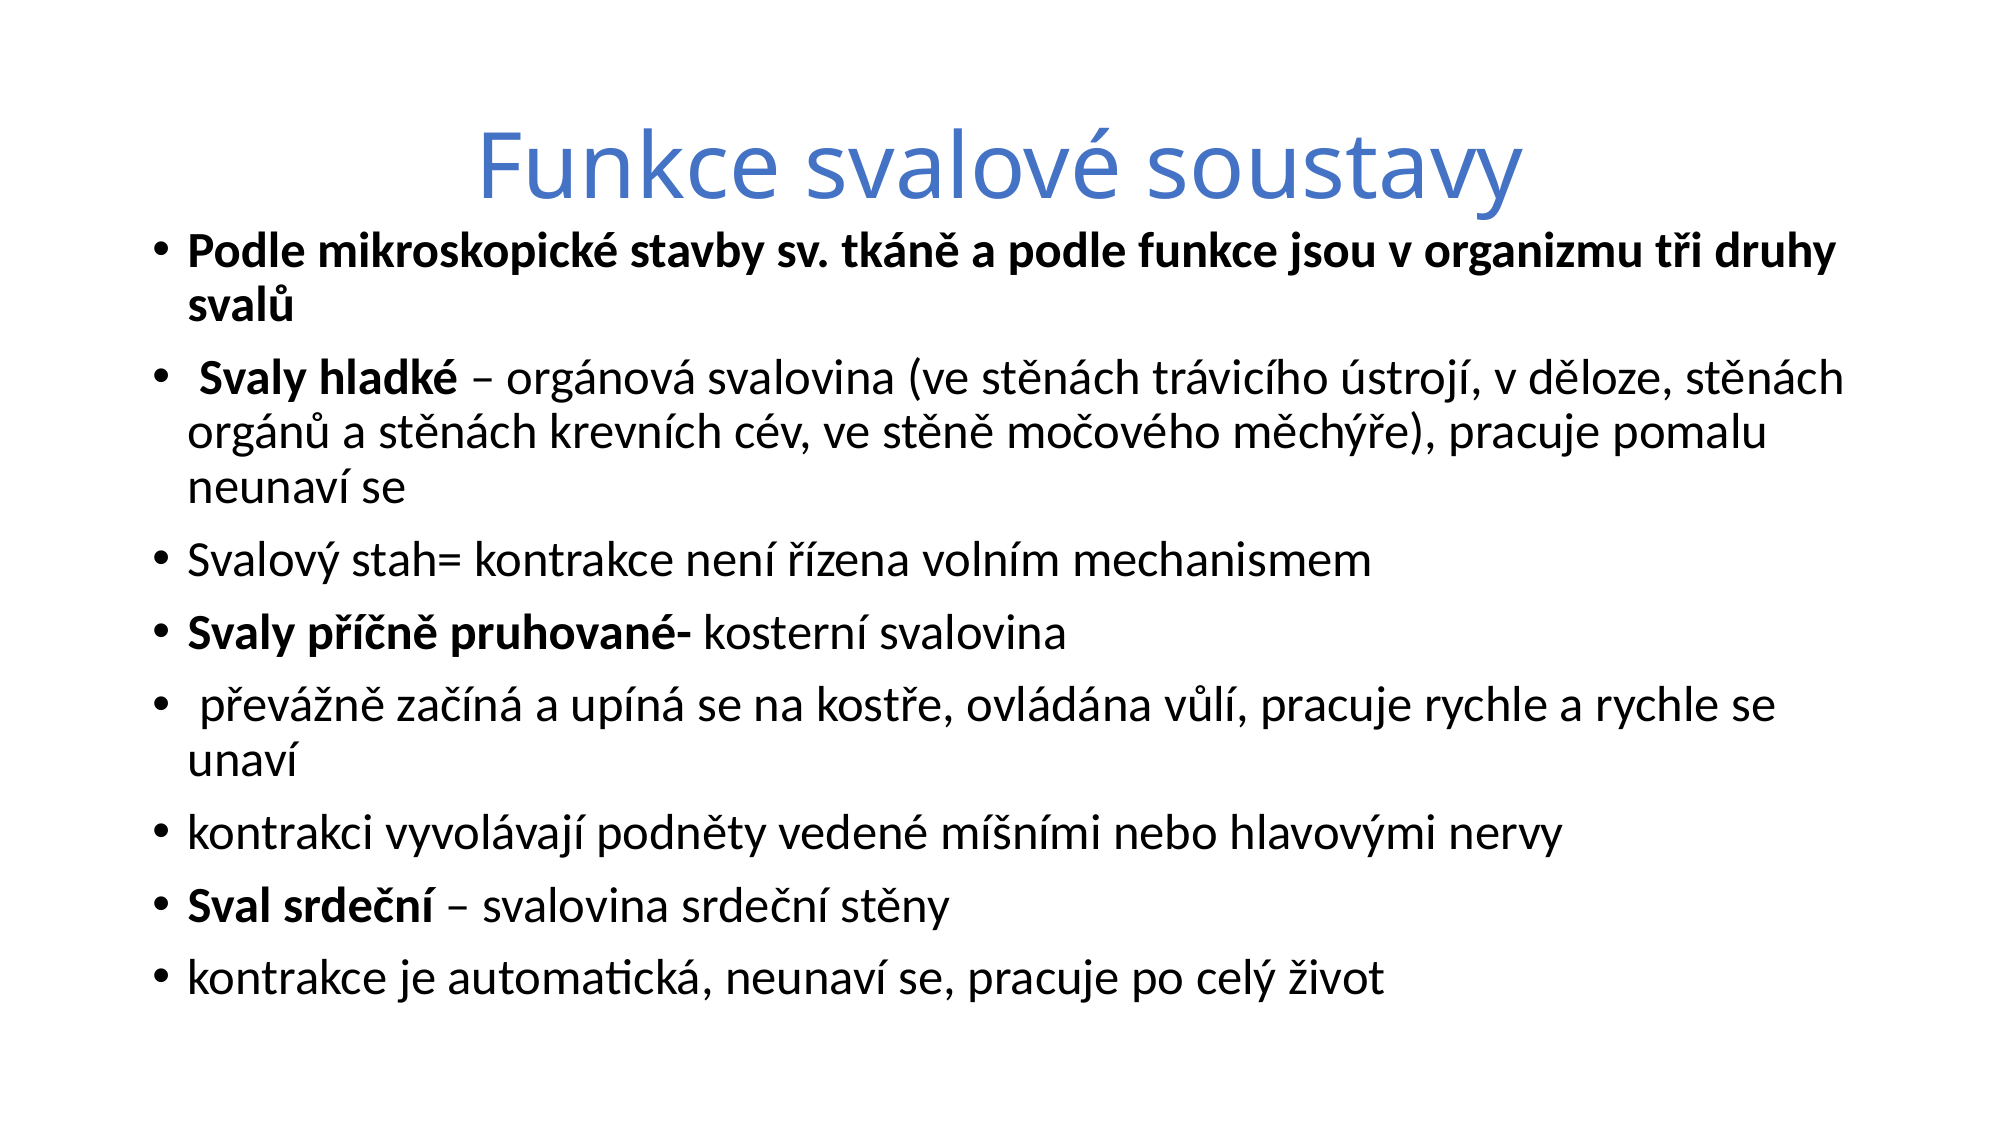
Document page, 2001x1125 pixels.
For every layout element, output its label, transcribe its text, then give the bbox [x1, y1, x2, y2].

list Podle mikroskopické stavby sv. tkáně a podle funkce jsou v organizmu tři druhy svalů Svaly hladké – orgánová svalovina (ve stěnách trávicího ústrojí, v děloze, stěnách orgánů a stěnách krevních cév, ve stěně močového měchýře), pracuje pomalu neunaví se Svalový stah= kontrakce není řízena volním mechanismem Svaly příčně pruhované- kosterní svalovina převážně začíná a upíná se na kostře, ovládána vůlí, pracuje rychle a rychle se unaví kontrakci vyvolávají podněty vedené míšními nebo hlavovými nervy Sval srdeční – svalovina srdeční stěny kontrakce je automatická, neunaví se, pracuje po celý život [137, 215, 1863, 1014]
title Funkce svalové soustavy [137, 59, 1863, 215]
